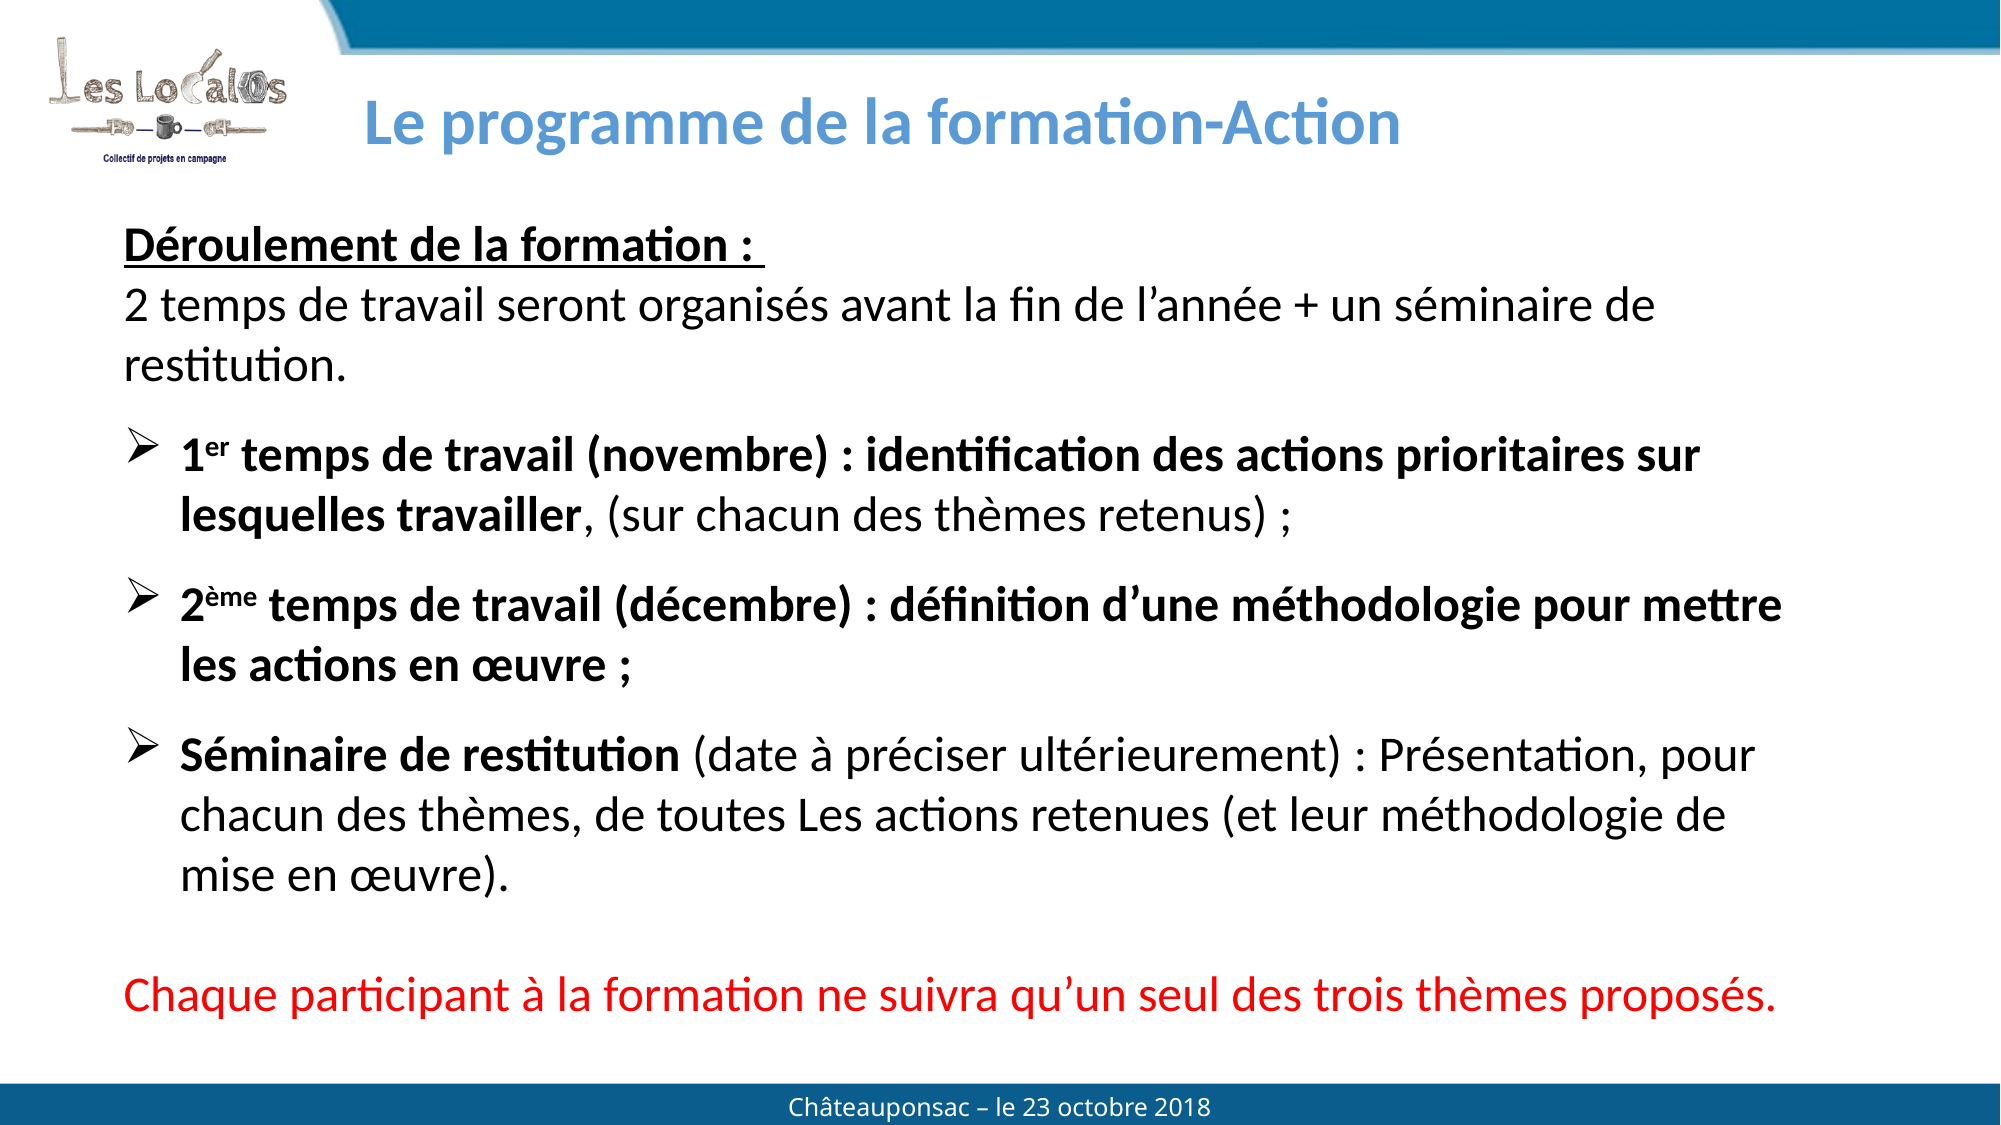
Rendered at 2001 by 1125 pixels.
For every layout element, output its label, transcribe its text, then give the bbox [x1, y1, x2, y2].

text_box Le programme de la formation-Action [349, 70, 1845, 166]
picture [43, 31, 293, 169]
text_box Châteauponsac – le 23 octobre 2018 [0, 1083, 2000, 1125]
picture [319, 0, 2000, 55]
text_box Déroulement de la formation : 2 temps de travail seront organisés avant la fin de l’année + un séminaire de restitution. 1er temps de travail (novembre) : identification des actions prioritaires sur lesquelles travailler, (sur chacun des thèmes retenus) ; 2ème temps de travail (décembre) : définition d’une méthodologie pour mettre les actions en œuvre ; Séminaire de restitution (date à préciser ultérieurement) : Présentation, pour chacun des thèmes, de toutes Les actions retenues (et leur méthodologie de mise en œuvre). Chaque participant à la formation ne suivra qu’un seul des trois thèmes proposés. [108, 204, 1807, 1029]
